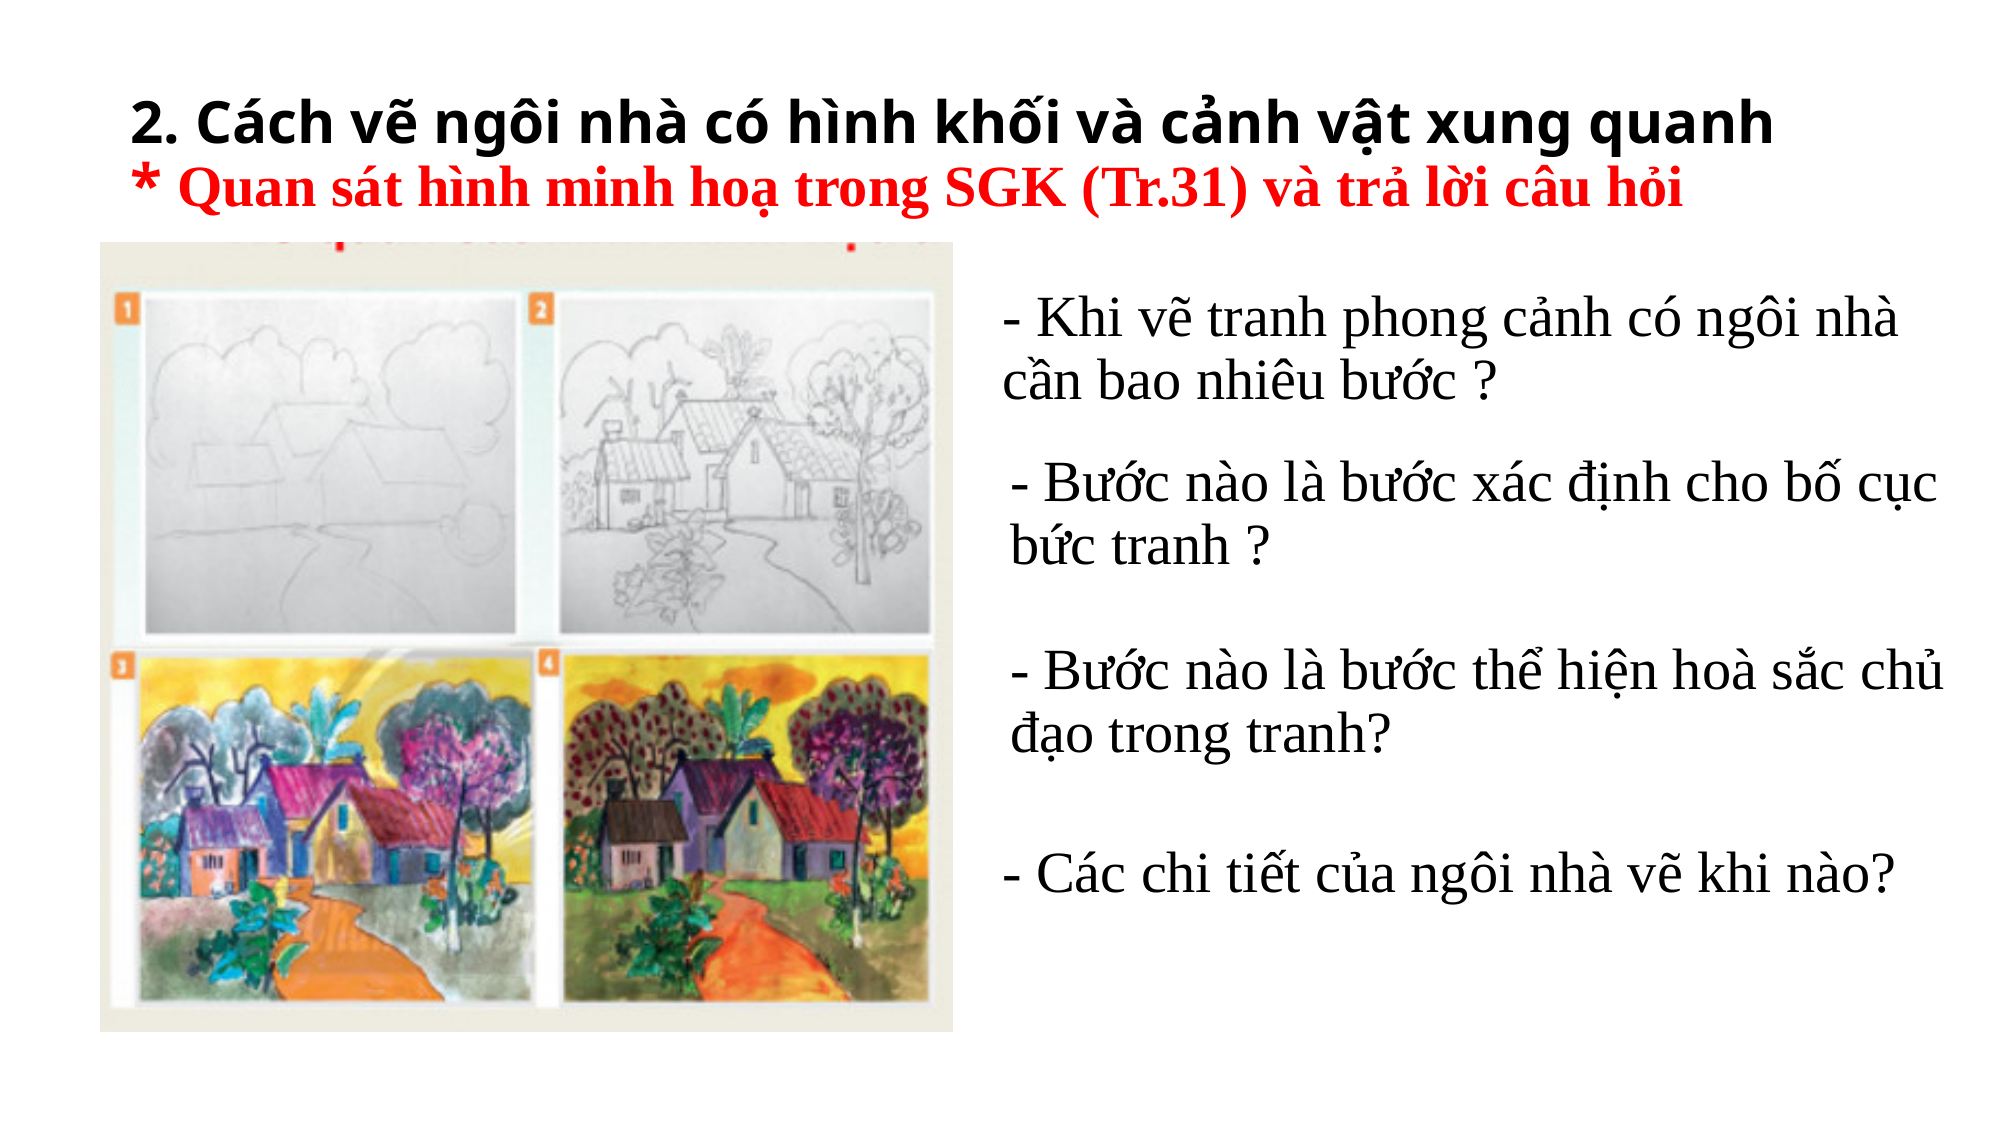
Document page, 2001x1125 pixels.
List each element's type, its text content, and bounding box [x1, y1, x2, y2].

text_box - Bước nào là bước thể hiện hoà sắc chủ đạo trong tranh? [995, 632, 1967, 783]
list - Khi vẽ tranh phong cảnh có ngôi nhà cần bao nhiêu bước ? [987, 278, 1960, 442]
title 2. Cách vẽ ngôi nhà có hình khối và cảnh vật xung quanh * Quan sát hình minh hoạ trong SGK (Tr.31) và trả lời câu hỏi [115, 0, 1942, 313]
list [100, 242, 953, 1032]
text_box - Các chi tiết của ngôi nhà vẽ khi nào? [987, 772, 1960, 973]
text_box - Bước nào là bước xác định cho bố cục bức tranh ? [995, 443, 1967, 613]
